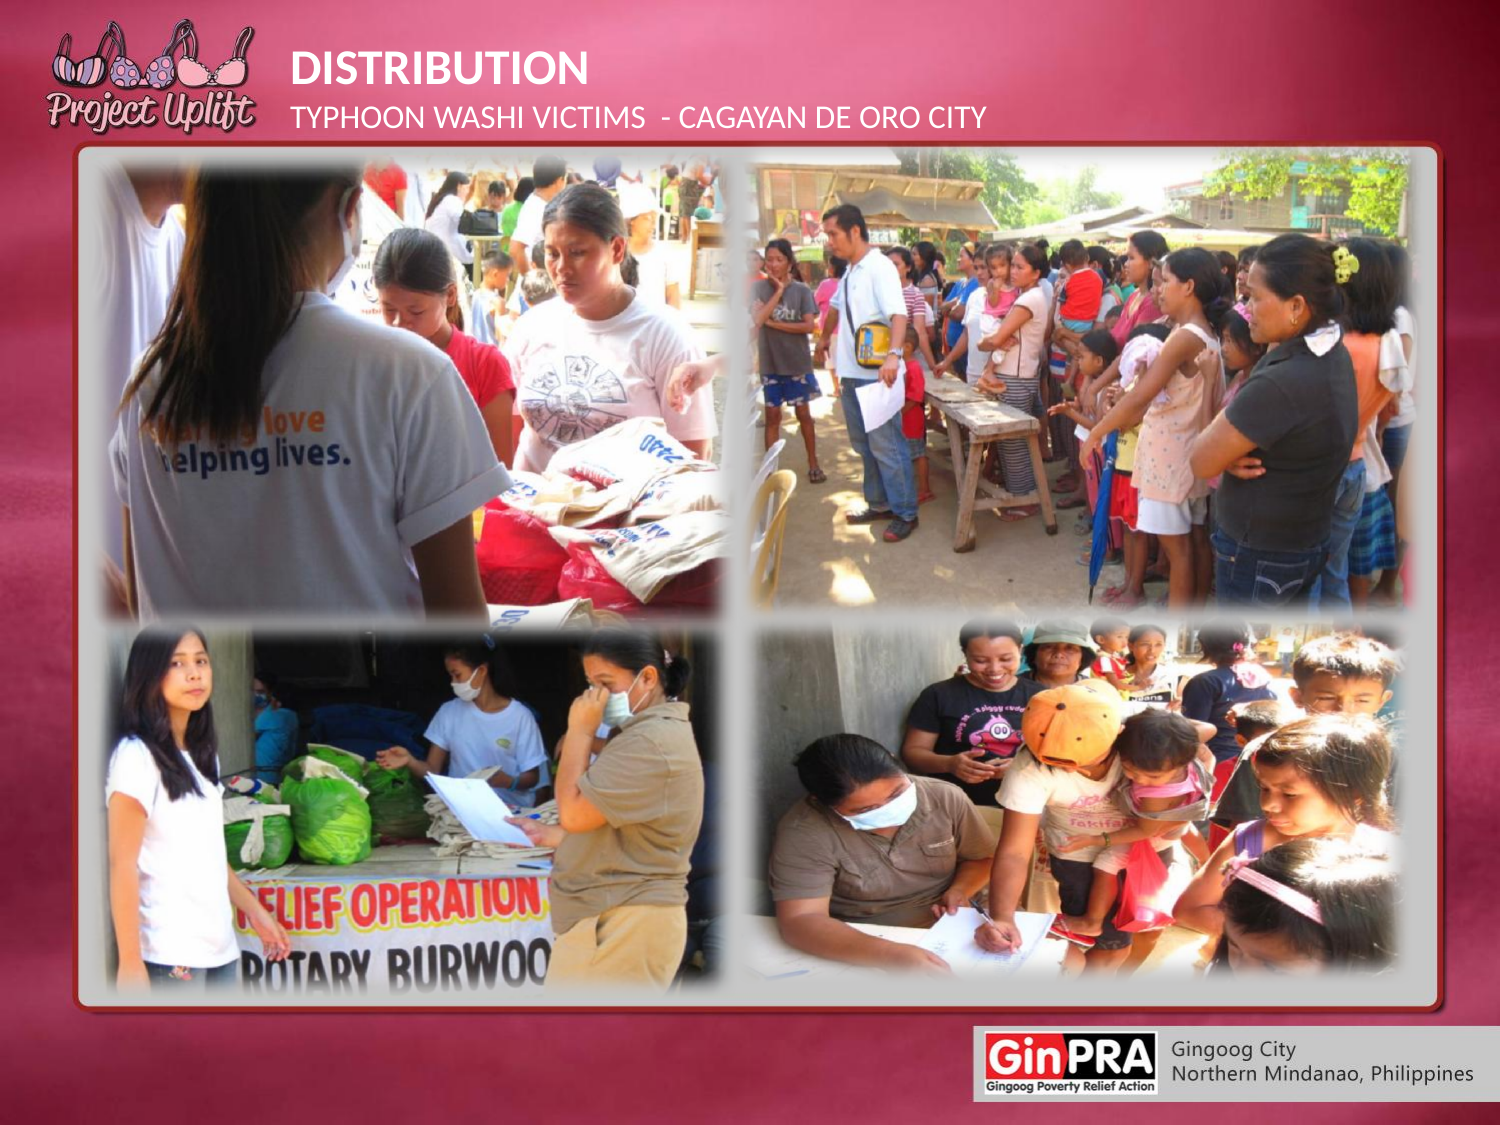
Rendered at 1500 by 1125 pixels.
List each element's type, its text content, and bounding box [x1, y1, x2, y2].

title DISTRIBUTION TYPHOON WASHI VICTIMS - CAGAYAN DE ORO CITY [275, 37, 1425, 133]
picture [0, 0, 1500, 1125]
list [87, 646, 738, 1001]
